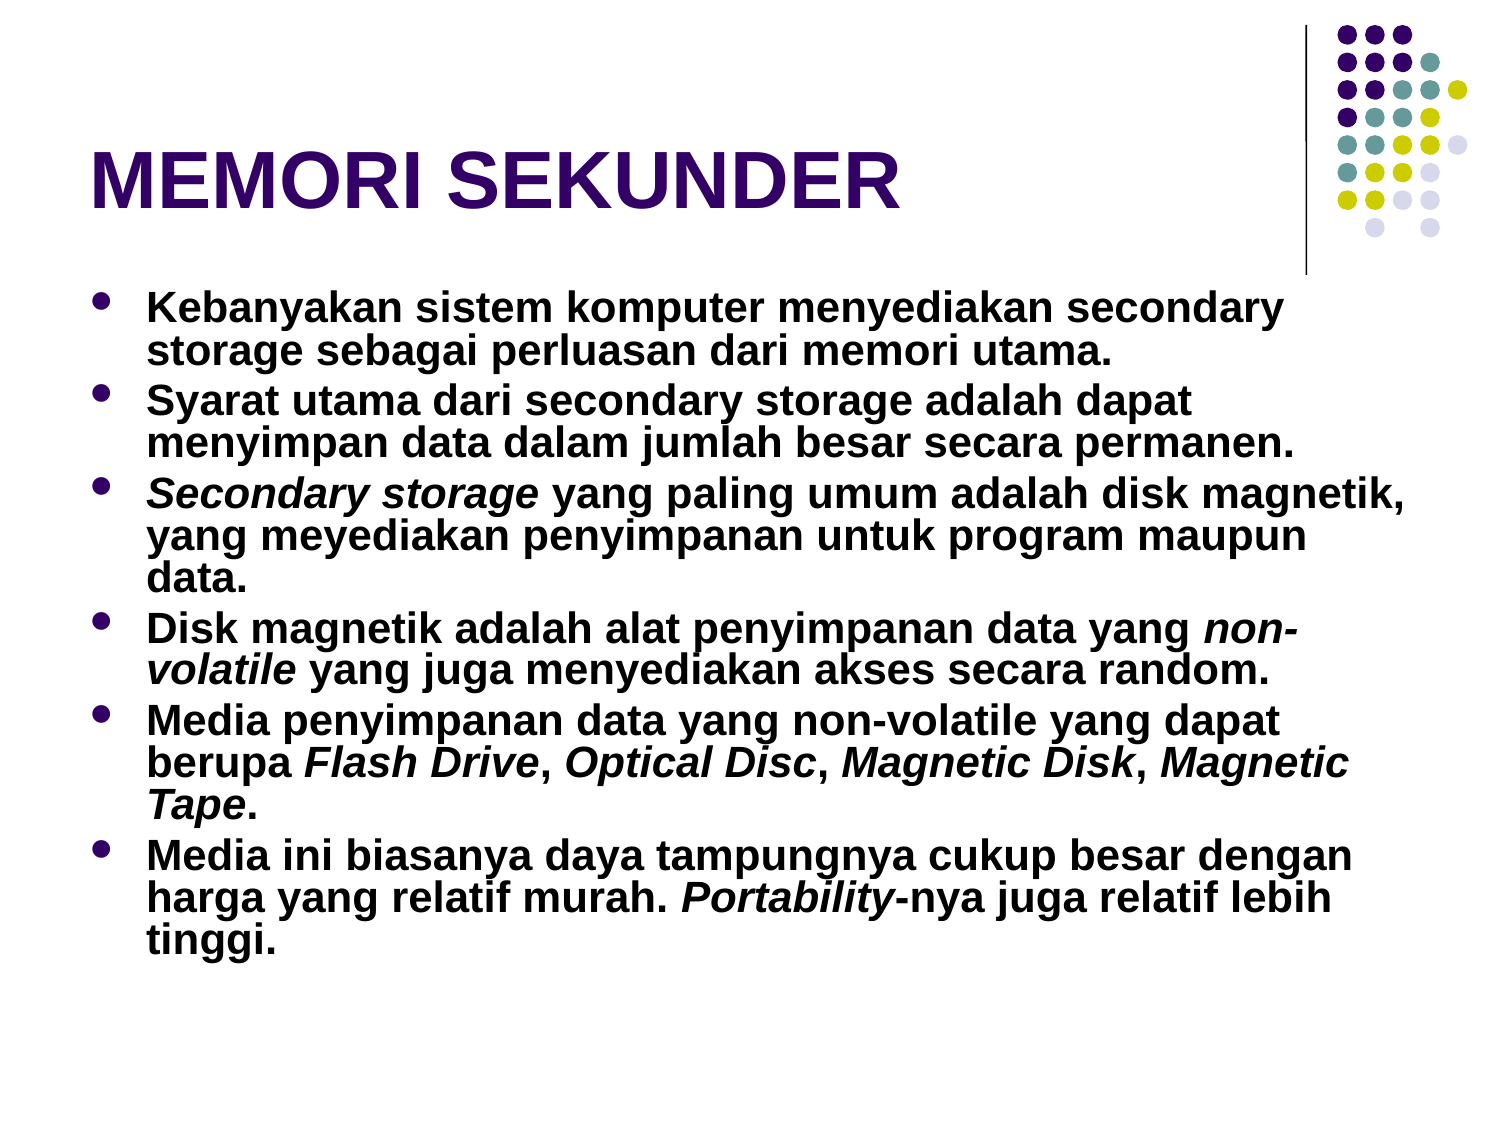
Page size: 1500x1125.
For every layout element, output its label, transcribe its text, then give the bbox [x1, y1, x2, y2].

title MEMORI SEKUNDER [74, 19, 1313, 233]
list Kebanyakan sistem komputer menyediakan secondary storage sebagai perluasan dari memori utama. Syarat utama dari secondary storage adalah dapat menyimpan data dalam jumlah besar secara permanen. Secondary storage yang paling umum adalah disk magnetik, yang meyediakan penyimpanan untuk program maupun data. Disk magnetik adalah alat penyimpanan data yang non-volatile yang juga menyediakan akses secara random. Media penyimpanan data yang non-volatile yang dapat berupa Flash Drive, Optical Disc, Magnetic Disk, Magnetic Tape. Media ini biasanya daya tampungnya cukup besar dengan harga yang relatif murah. Portability-nya juga relatif lebih tinggi. [74, 281, 1426, 1006]
